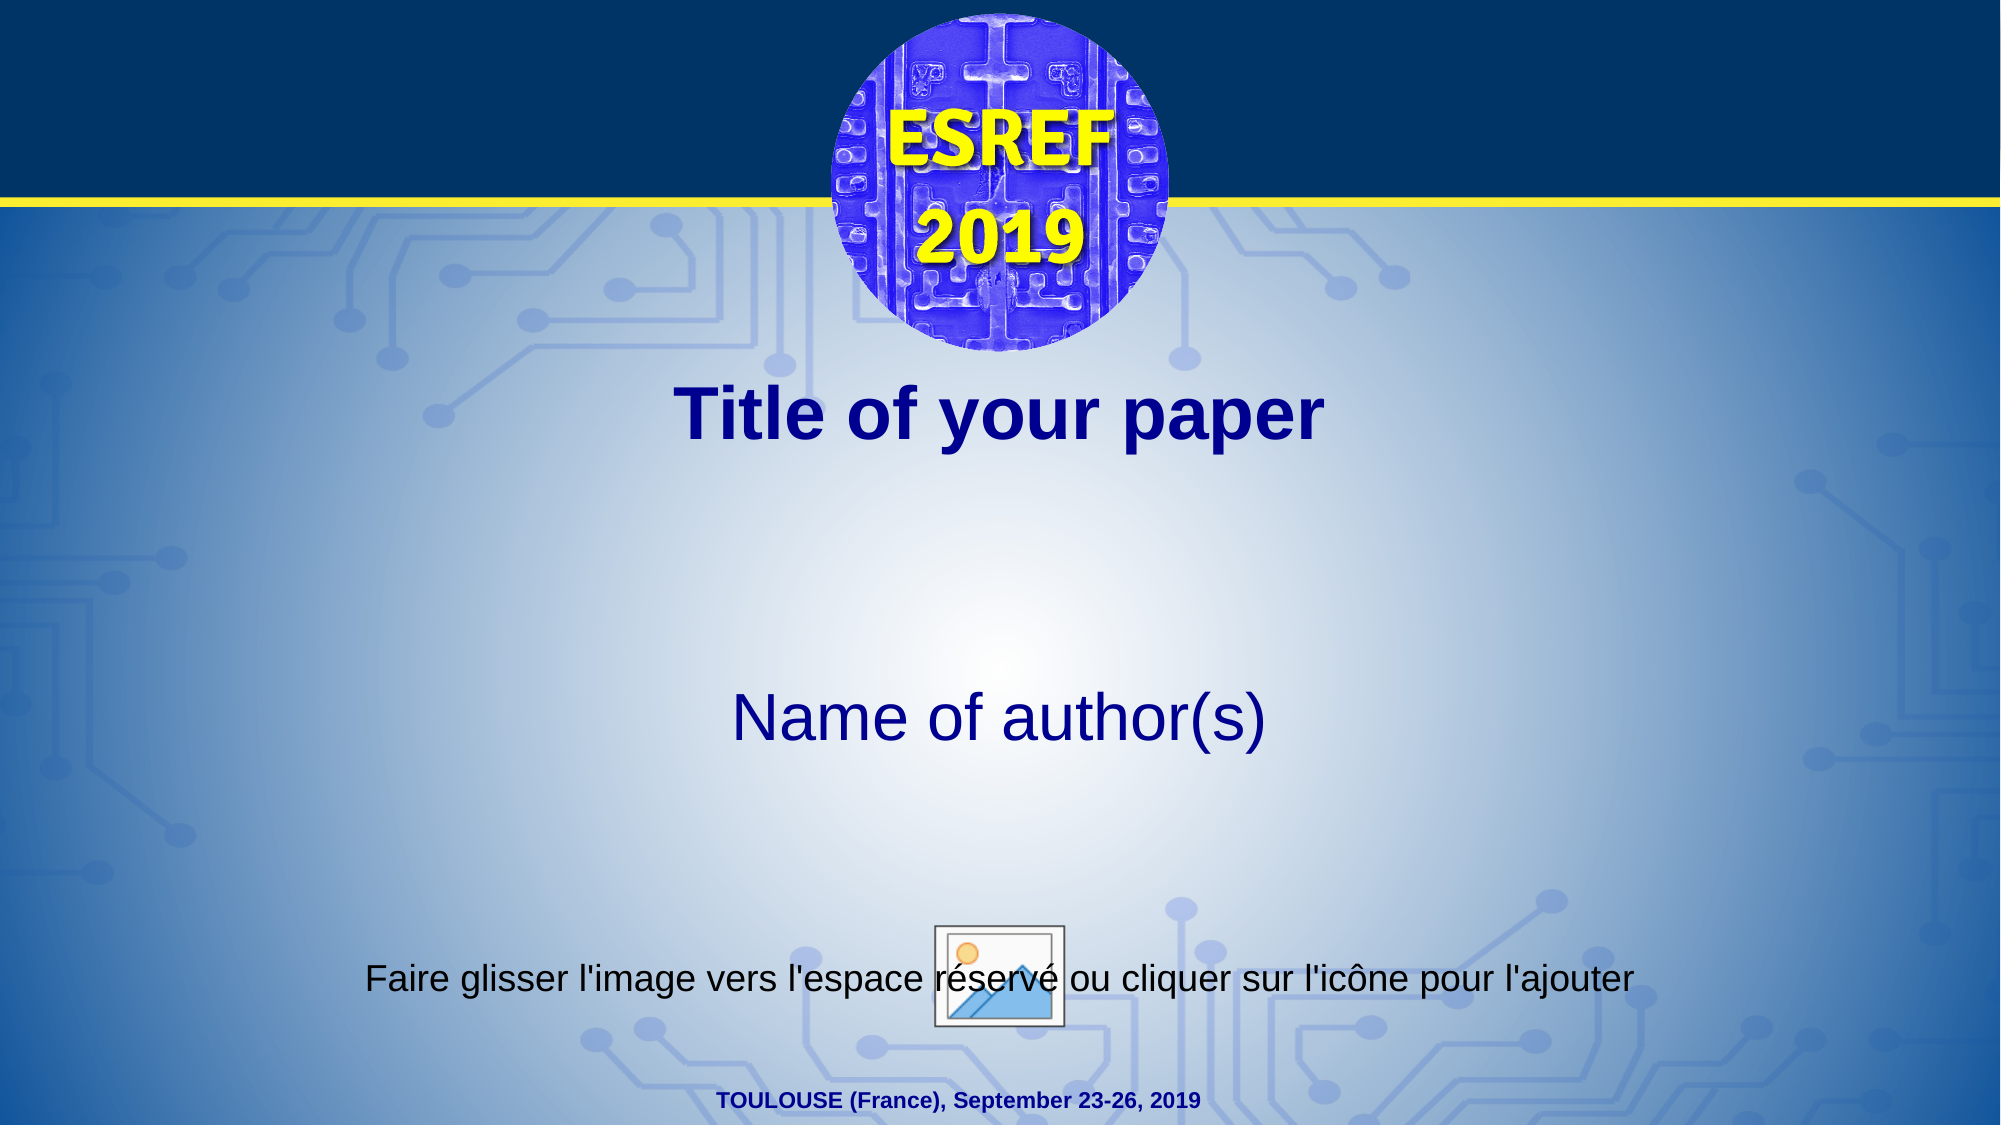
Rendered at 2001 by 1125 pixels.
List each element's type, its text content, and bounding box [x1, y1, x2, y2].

title Title of your paper [362, 247, 1638, 571]
picture [818, 0, 1182, 247]
picture [362, 869, 1638, 1083]
subtitle Name of author(s) [362, 579, 1638, 849]
